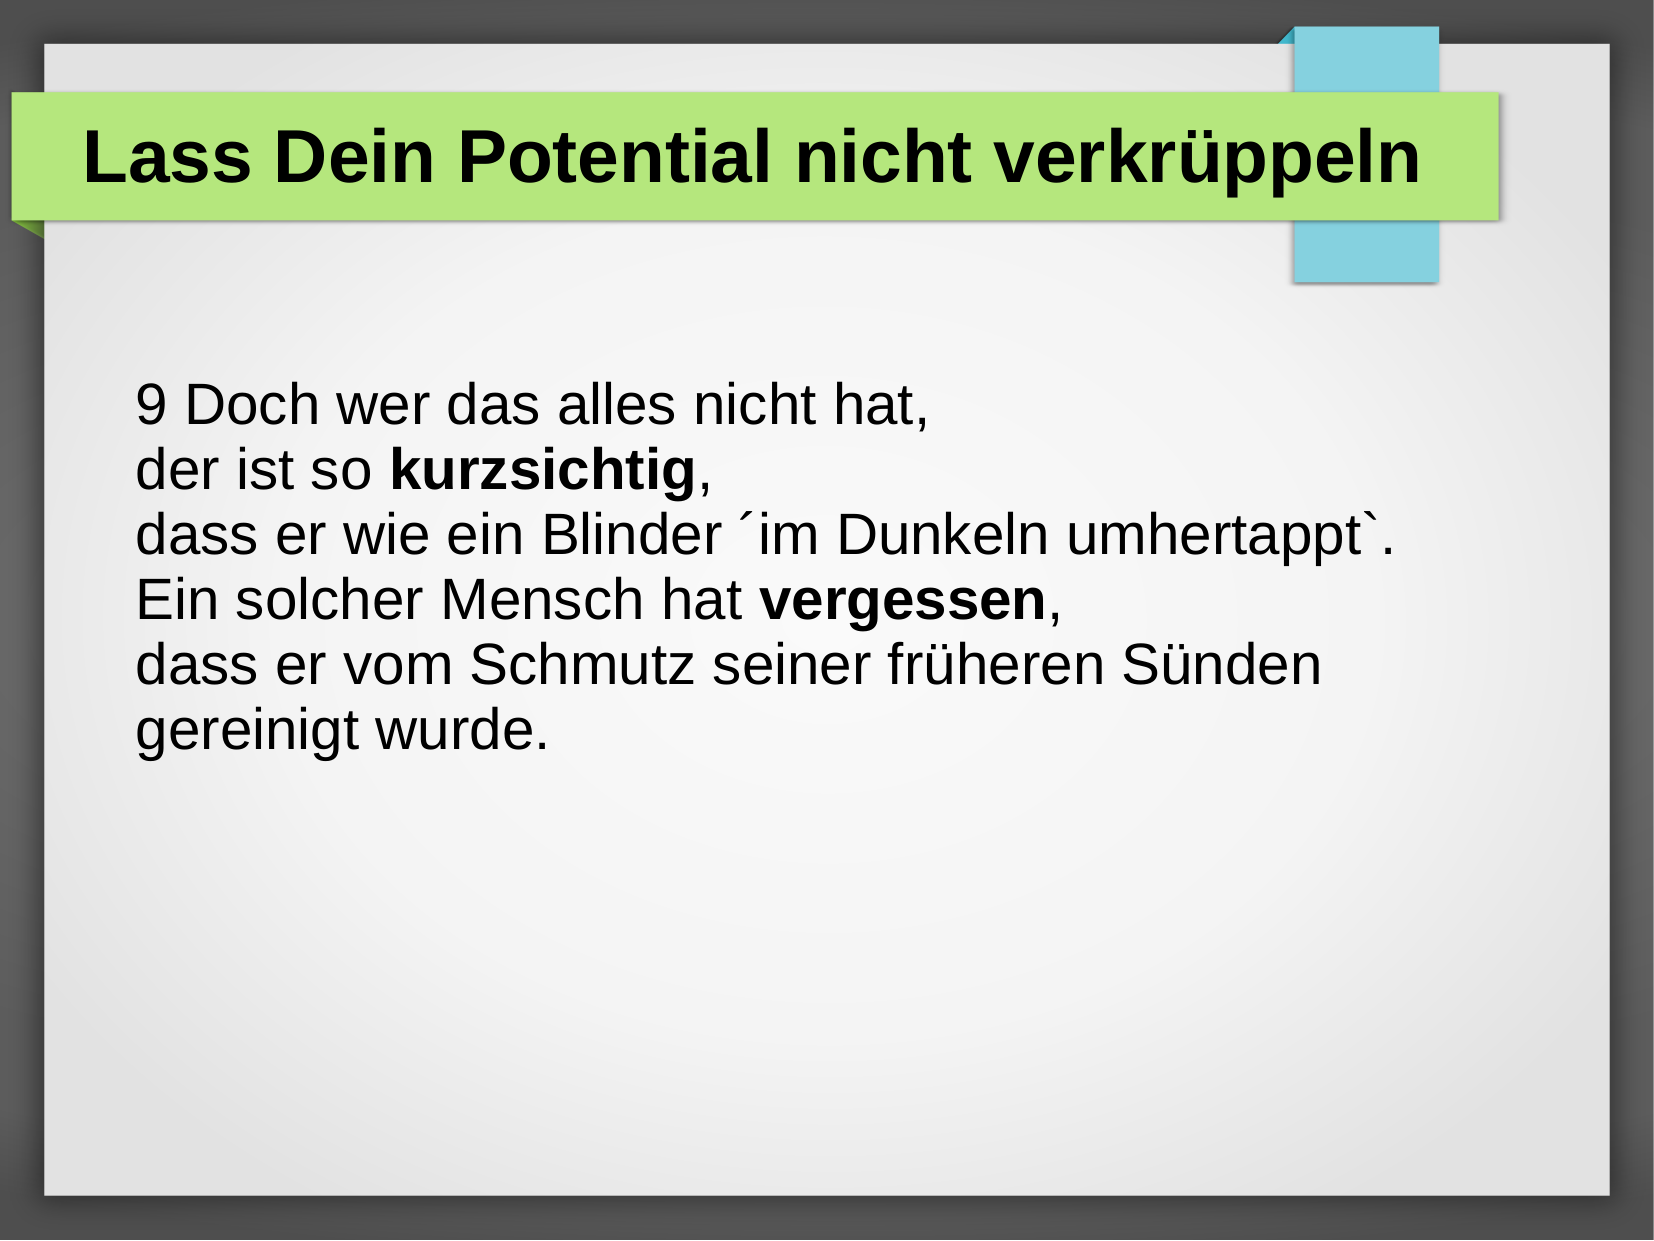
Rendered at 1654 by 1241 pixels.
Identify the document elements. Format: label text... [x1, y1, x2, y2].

picture [0, 0, 1654, 1240]
text_box Lass Dein Potential nicht verkrüppeln [82, 94, 1510, 220]
text_box 9 Doch wer das alles nicht hat, der ist so kurzsichtig, dass er wie ein Blinder ´im Dunkeln umhertappt`. Ein solcher Mensch hat vergessen, dass er vom Schmutz seiner früheren Sünden gereinigt wurde. [120, 365, 1510, 771]
